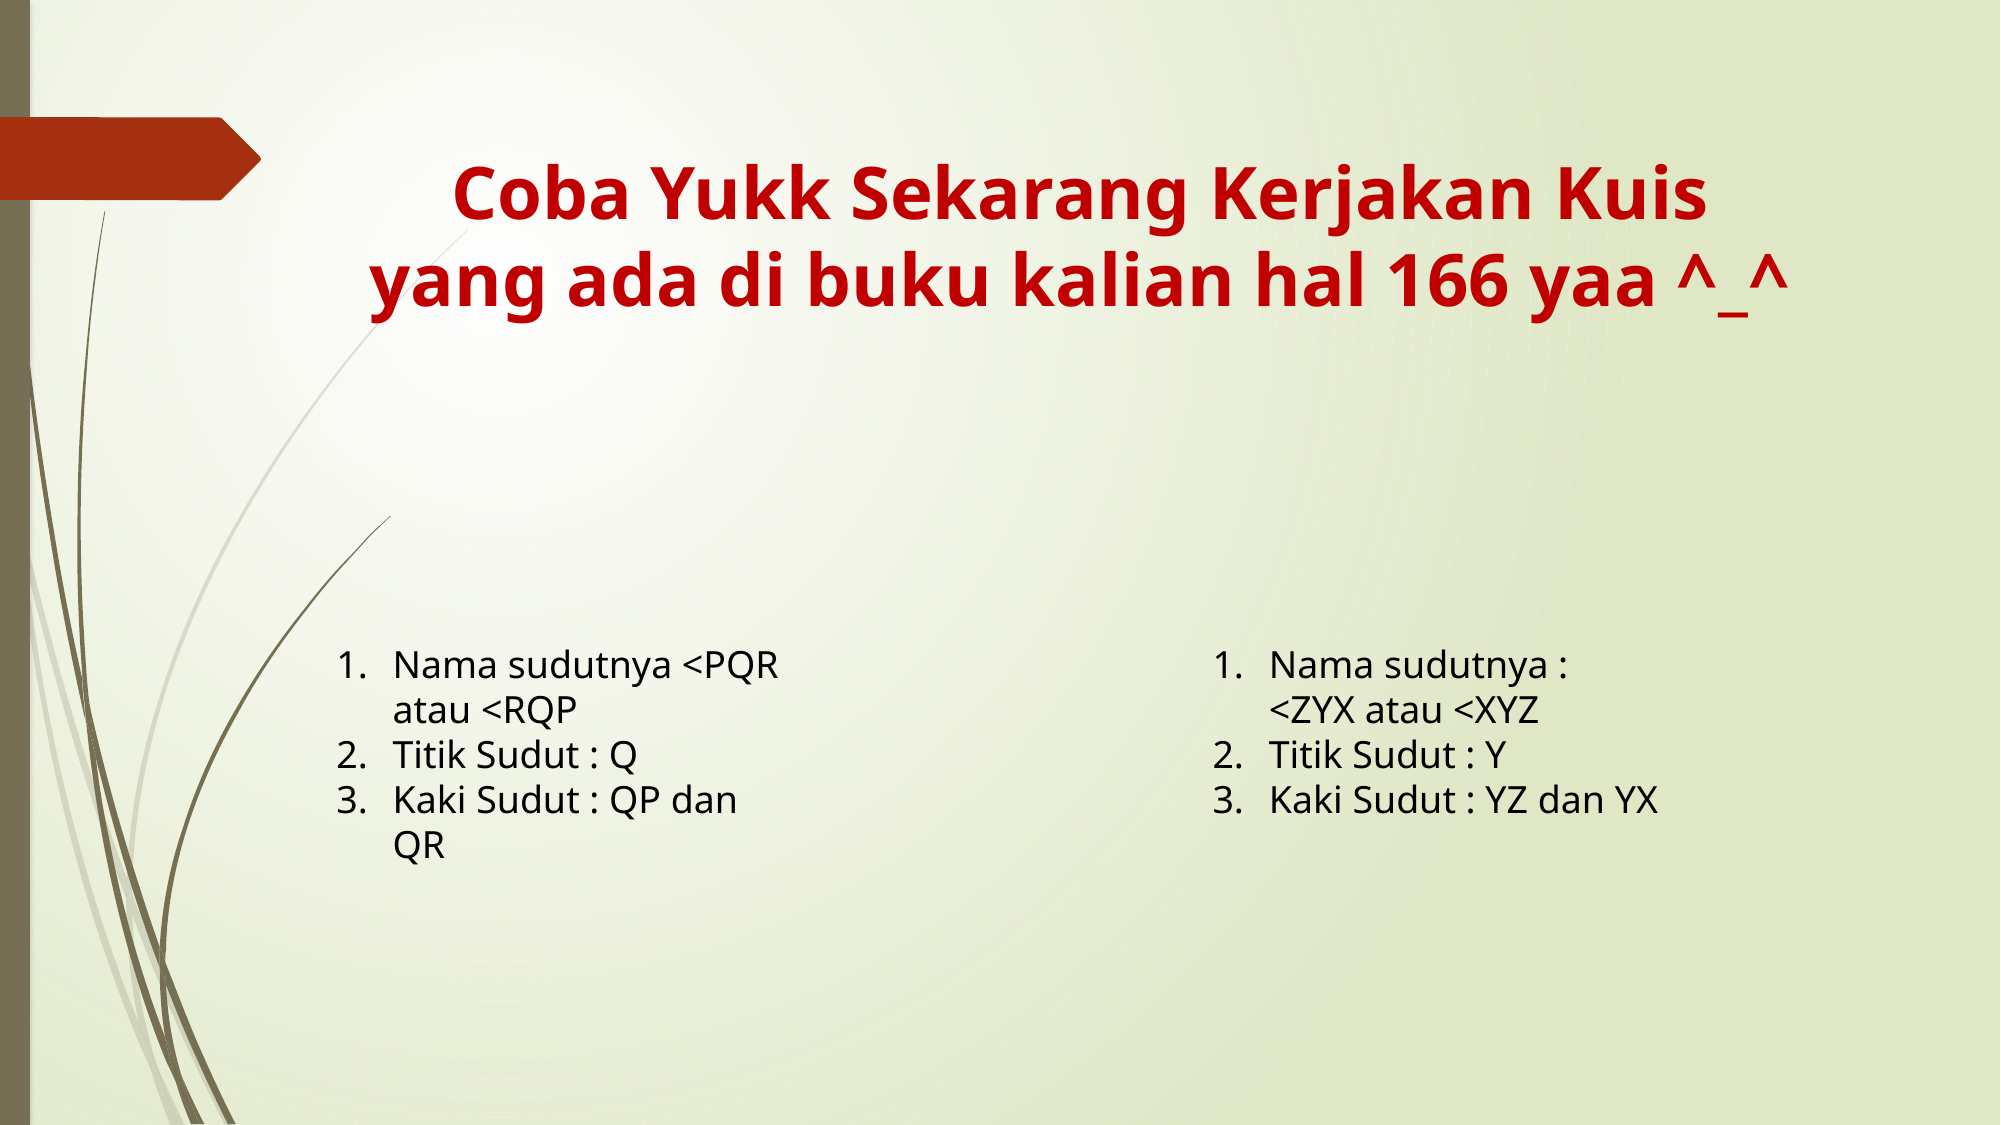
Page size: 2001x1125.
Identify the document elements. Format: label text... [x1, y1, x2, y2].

text_box Nama sudutnya <PQR atau <RQP Titik Sudut : Q Kaki Sudut : QP dan QR [321, 633, 803, 874]
title Coba Yukk Sekarang Kerjakan Kuis yang ada di buku kalian hal 166 yaa ^_^ [349, 140, 1811, 492]
text_box Nama sudutnya : <ZYX atau <XYZ Titik Sudut : Y Kaki Sudut : YZ dan YX [1197, 633, 1679, 829]
